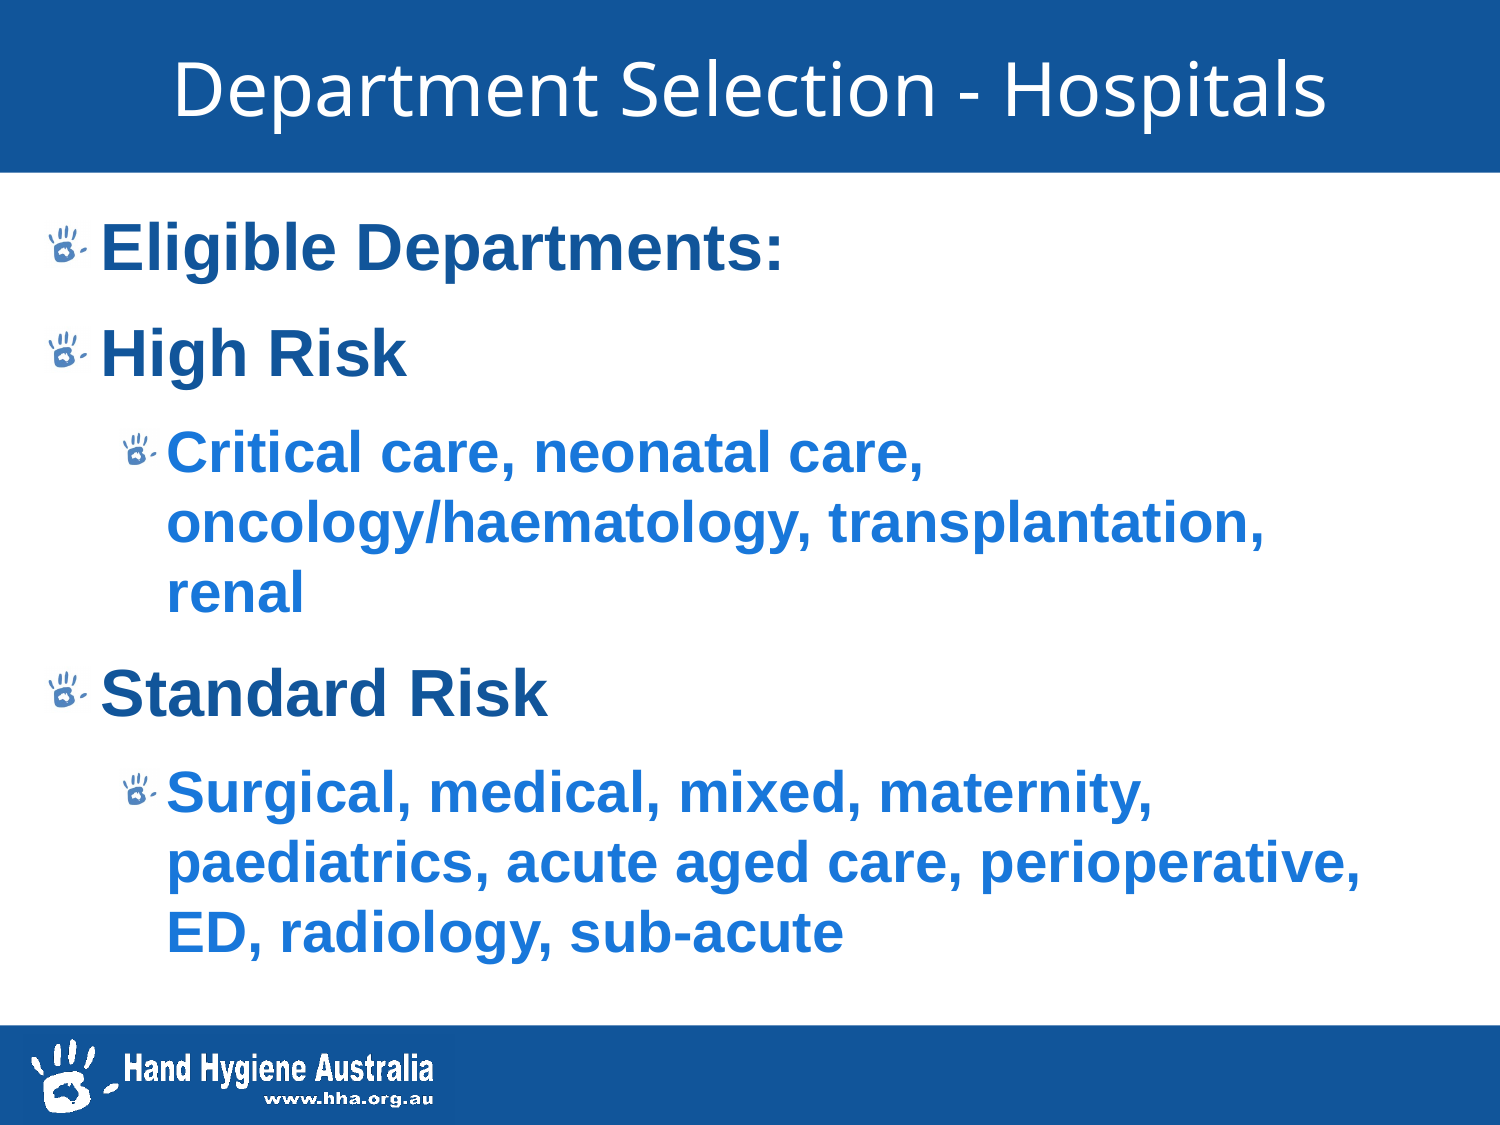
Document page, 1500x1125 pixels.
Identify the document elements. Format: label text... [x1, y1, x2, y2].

title Department Selection - Hospitals [0, 0, 1500, 173]
picture [44, 666, 91, 713]
picture [23, 1034, 455, 1125]
picture [44, 326, 91, 373]
list Eligible Departments: High Risk Critical care, neonatal care, oncology/haematology, transplantation, renal Standard Risk Surgical, medical, mixed, maternity, paediatrics, acute aged care, perioperative, ED, radiology, sub-acute [29, 196, 1416, 999]
picture [119, 428, 160, 470]
picture [119, 768, 160, 810]
picture [44, 220, 91, 268]
